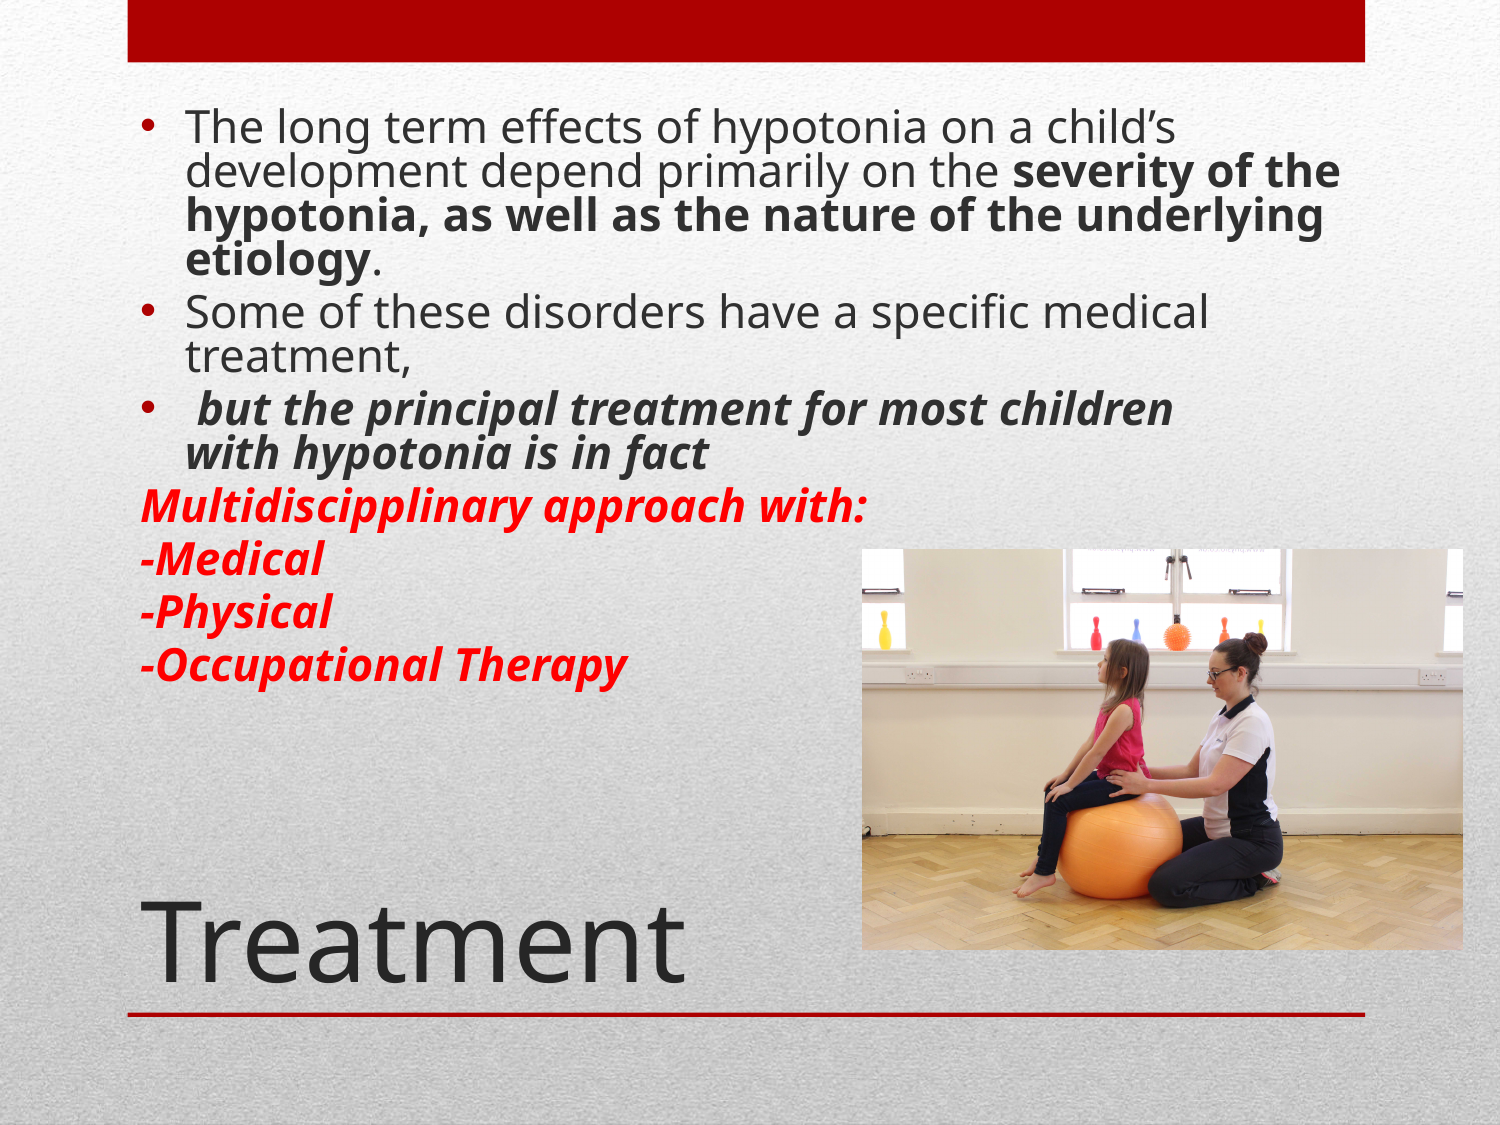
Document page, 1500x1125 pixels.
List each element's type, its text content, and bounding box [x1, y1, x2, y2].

list The long term effects of hypotonia on a child’s development depend primarily on the severity of the hypotonia, as well as the nature of the underlying etiology. Some of these disorders have a specific medical treatment, but the principal treatment for most children with hypotonia is in fact Multidiscipplinary approach with: -Medical -Physical -Occupational Therapy [125, 112, 1363, 750]
picture [0, 0, 1500, 1125]
title Treatment [125, 750, 1238, 1013]
